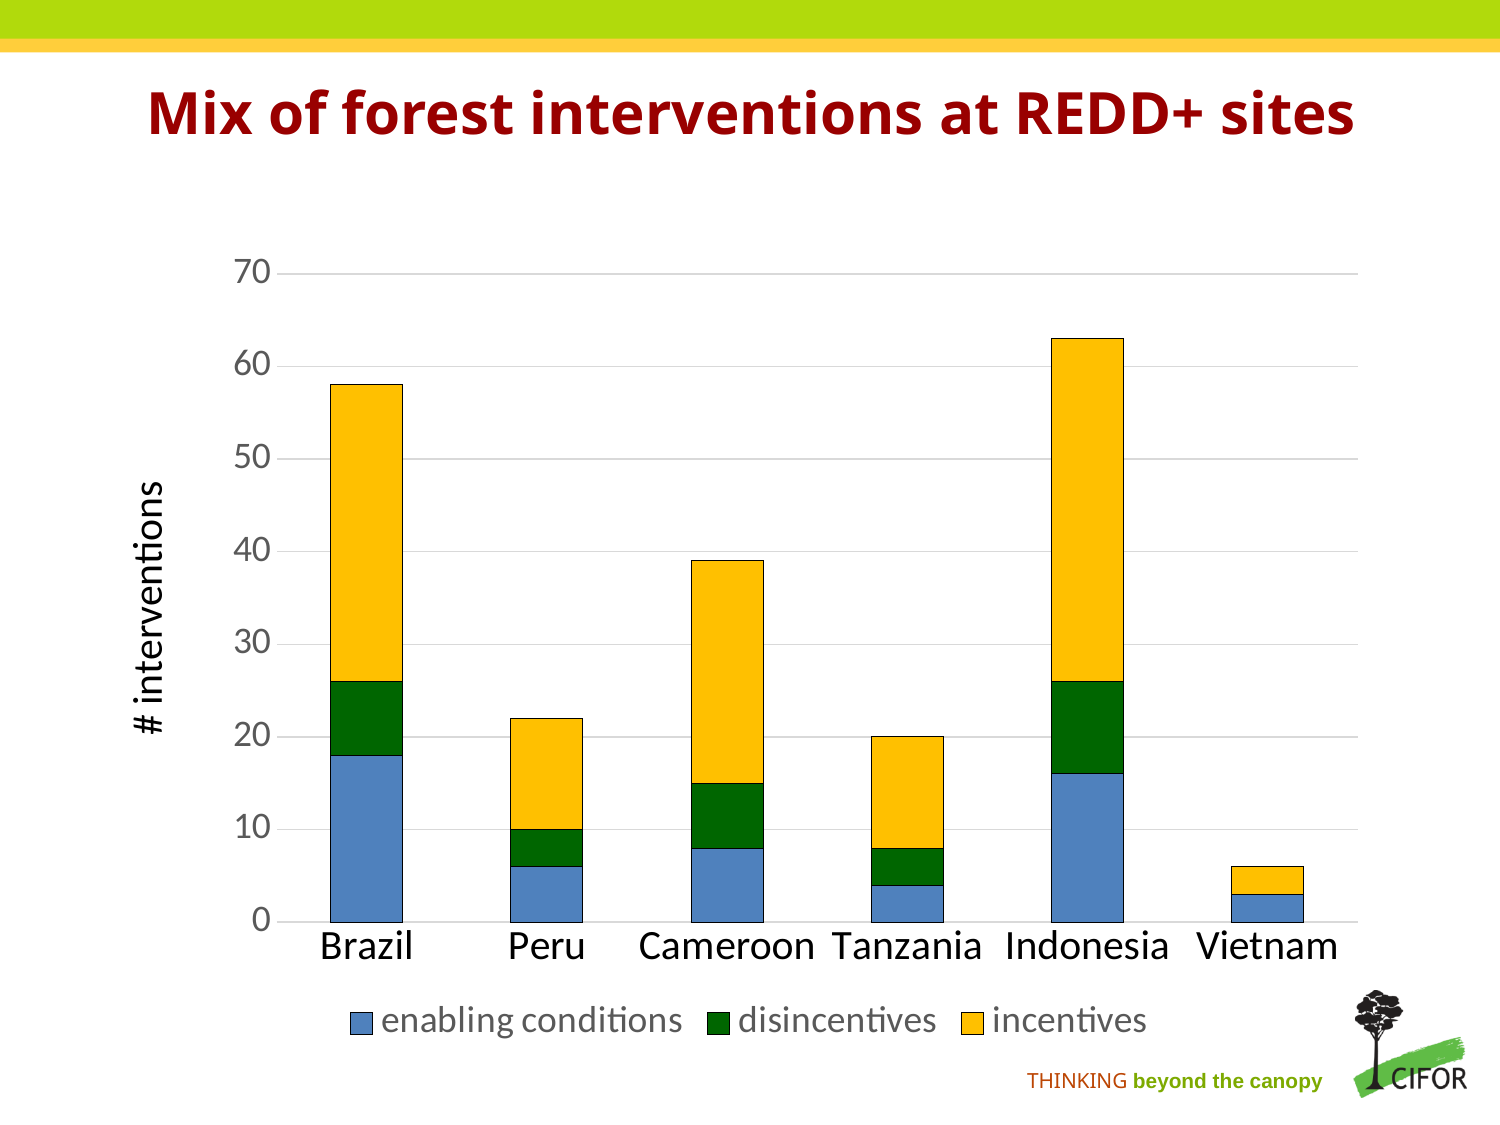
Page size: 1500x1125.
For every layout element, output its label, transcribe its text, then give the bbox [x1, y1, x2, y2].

title Mix of forest interventions at REDD+ sites [38, 68, 1465, 182]
picture [1353, 990, 1467, 1098]
chart [113, 238, 1384, 1051]
